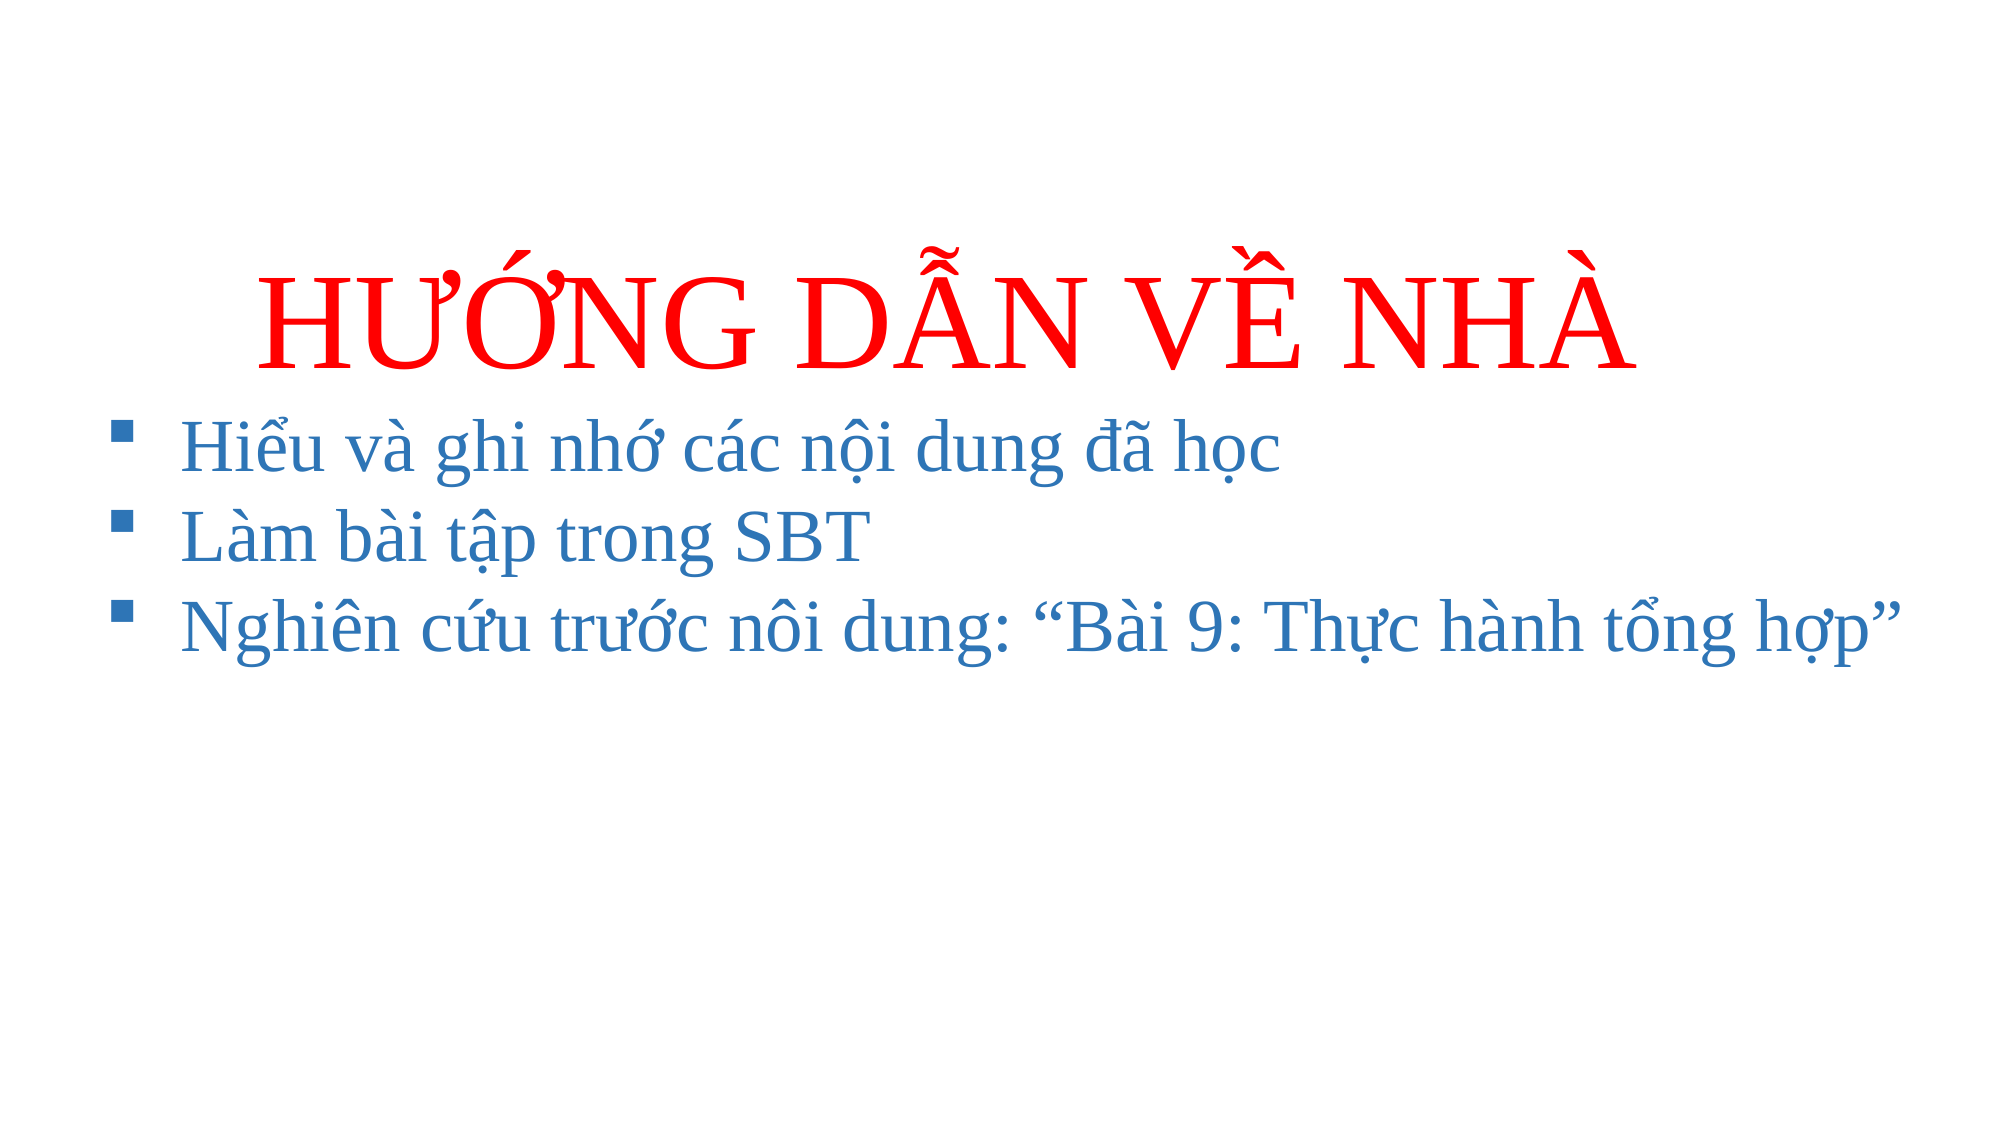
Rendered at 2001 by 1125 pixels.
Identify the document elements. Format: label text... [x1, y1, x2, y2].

text_box HƯỚNG DẪN VỀ NHÀ Hiểu và ghi nhớ các nội dung đã học Làm bài tập trong SBT Nghiên cứu trước nôi dung: “Bài 9: Thực hành tổng hợp” [85, 221, 1952, 677]
